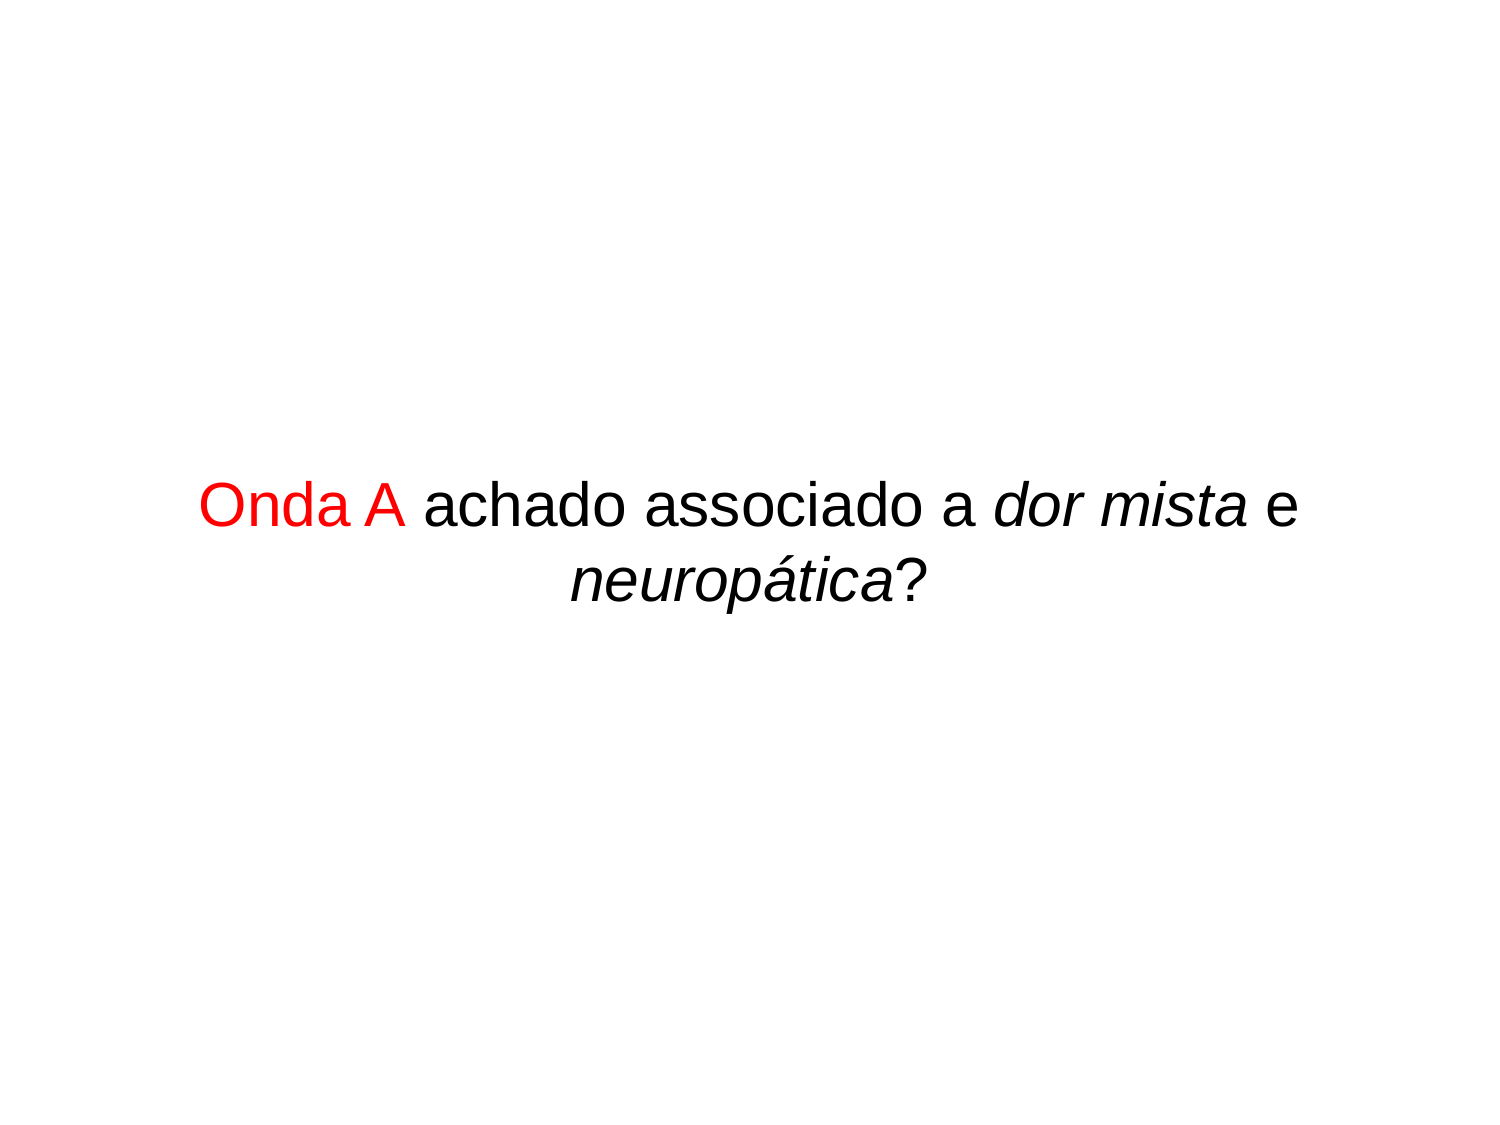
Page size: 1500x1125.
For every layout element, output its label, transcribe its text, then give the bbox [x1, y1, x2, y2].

title Onda A achado associado a dor mista e neuropática? [112, 456, 1388, 698]
